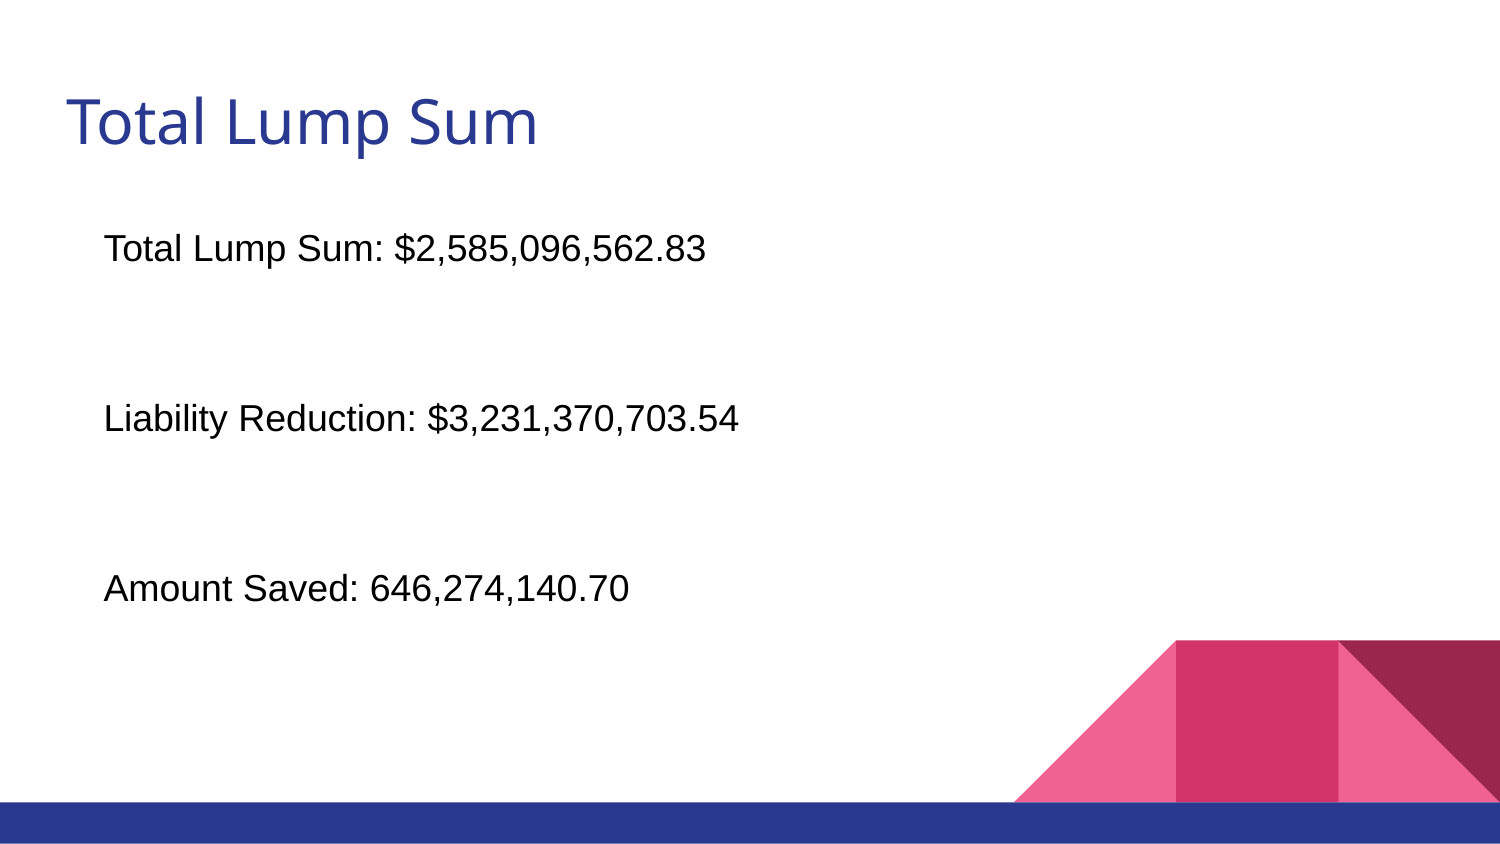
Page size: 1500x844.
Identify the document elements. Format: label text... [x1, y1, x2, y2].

title Total Lump Sum [51, 67, 1449, 167]
list Total Lump Sum: $2,585,096,562.83 Liability Reduction: $3,231,370,703.54 Amount Saved: 646,274,140.70 [51, 201, 1449, 750]
